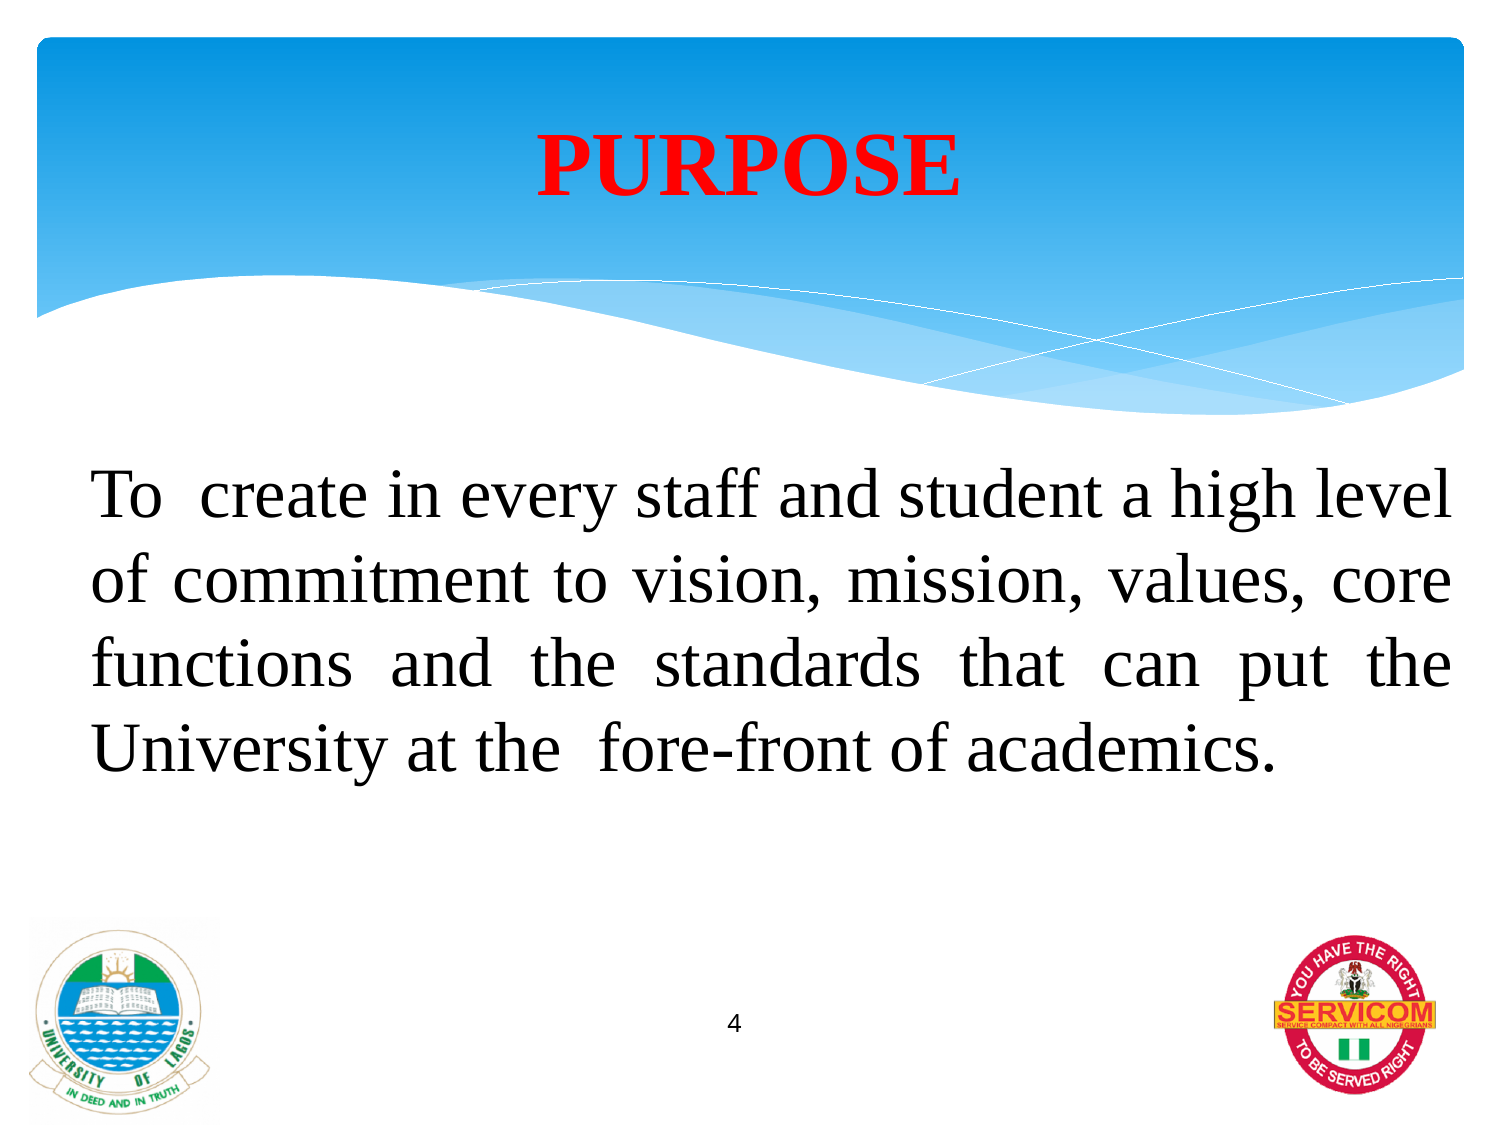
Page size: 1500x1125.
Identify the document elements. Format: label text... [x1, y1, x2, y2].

title PURPOSE [75, 55, 1425, 261]
list To create in every staff and student a high level of commitment to vision, mission, values, core functions and the standards that can put the University at the fore-front of academics. [75, 438, 1471, 1005]
picture [1228, 917, 1482, 1109]
picture [28, 917, 220, 1125]
text_box 4 [712, 999, 750, 1045]
